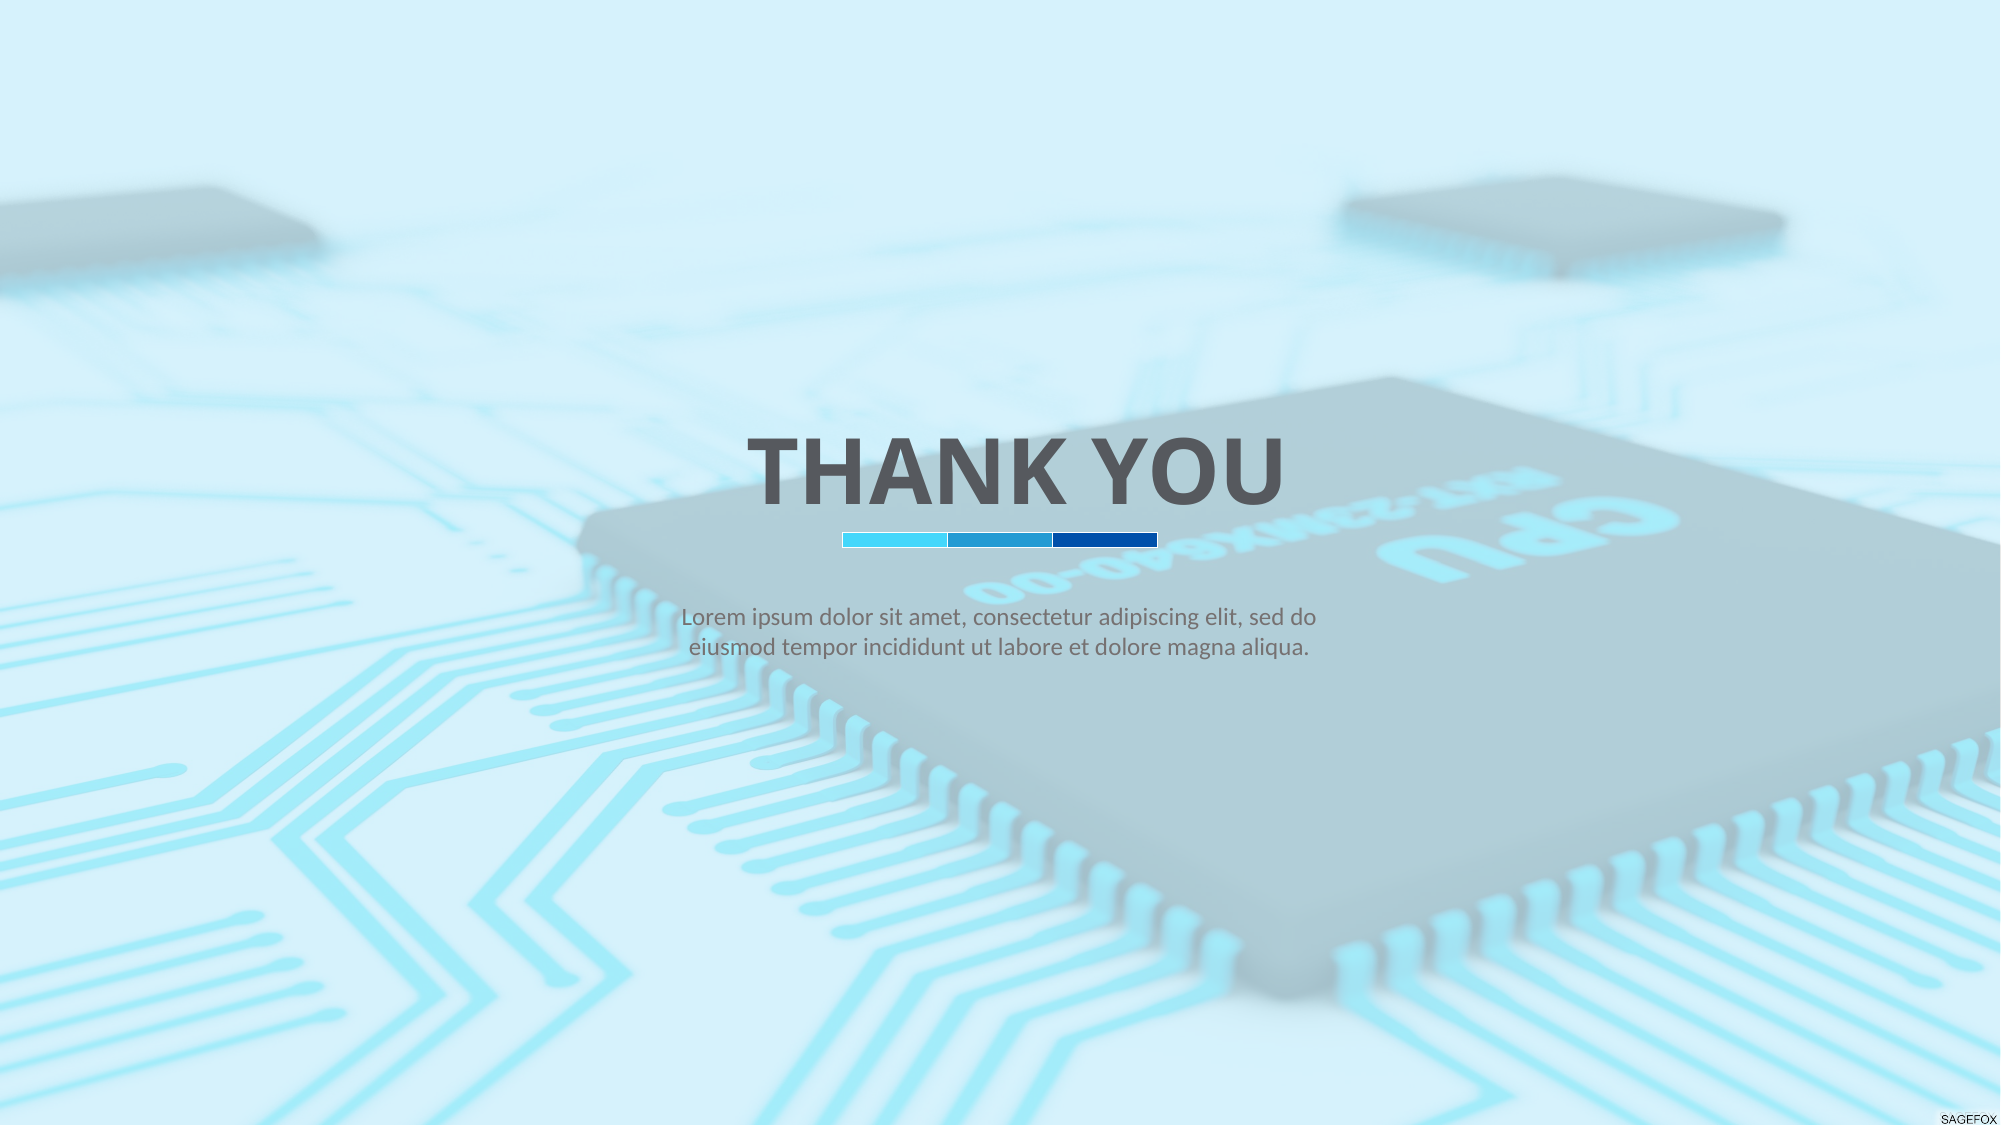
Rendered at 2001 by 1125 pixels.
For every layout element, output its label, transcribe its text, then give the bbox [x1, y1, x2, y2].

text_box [842, 532, 1158, 548]
text_box Lorem ipsum dolor sit amet, consectetur adipiscing elit, sed do eiusmod tempor incididunt ut labore et dolore magna aliqua. [660, 593, 1340, 668]
picture [1938, 1114, 1999, 1125]
text_box THANK YOU [565, 405, 1470, 531]
